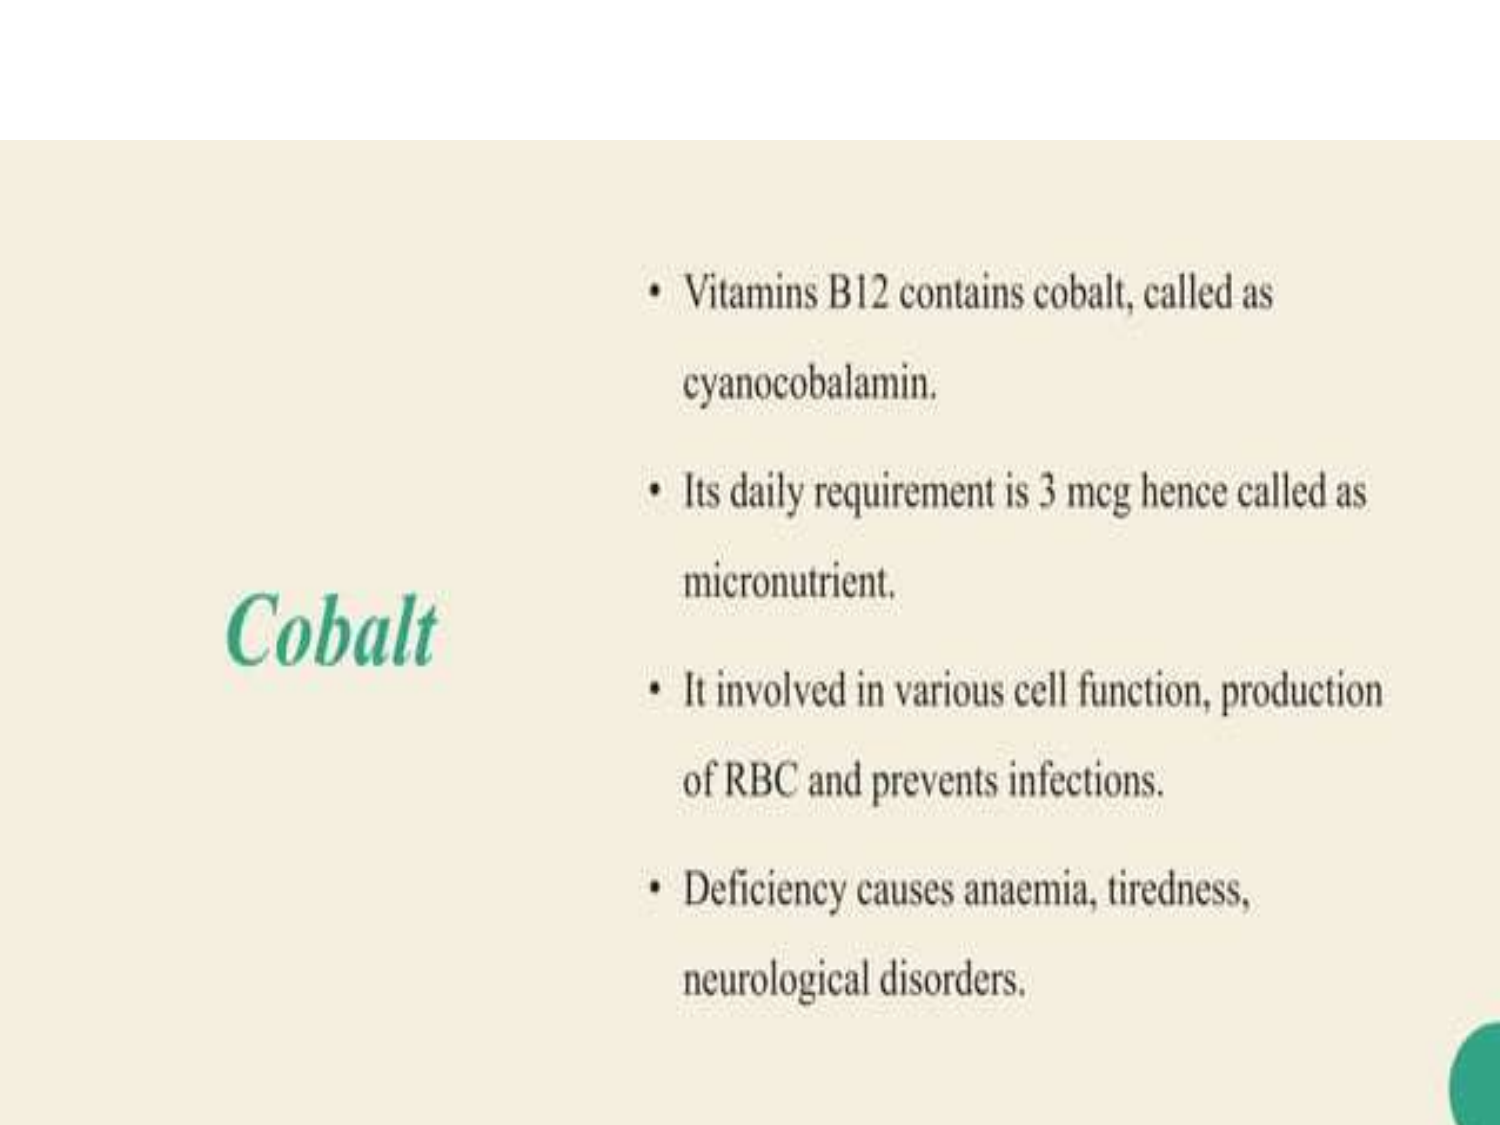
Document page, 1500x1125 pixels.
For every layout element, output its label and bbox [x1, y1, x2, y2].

picture [0, 139, 1500, 1125]
